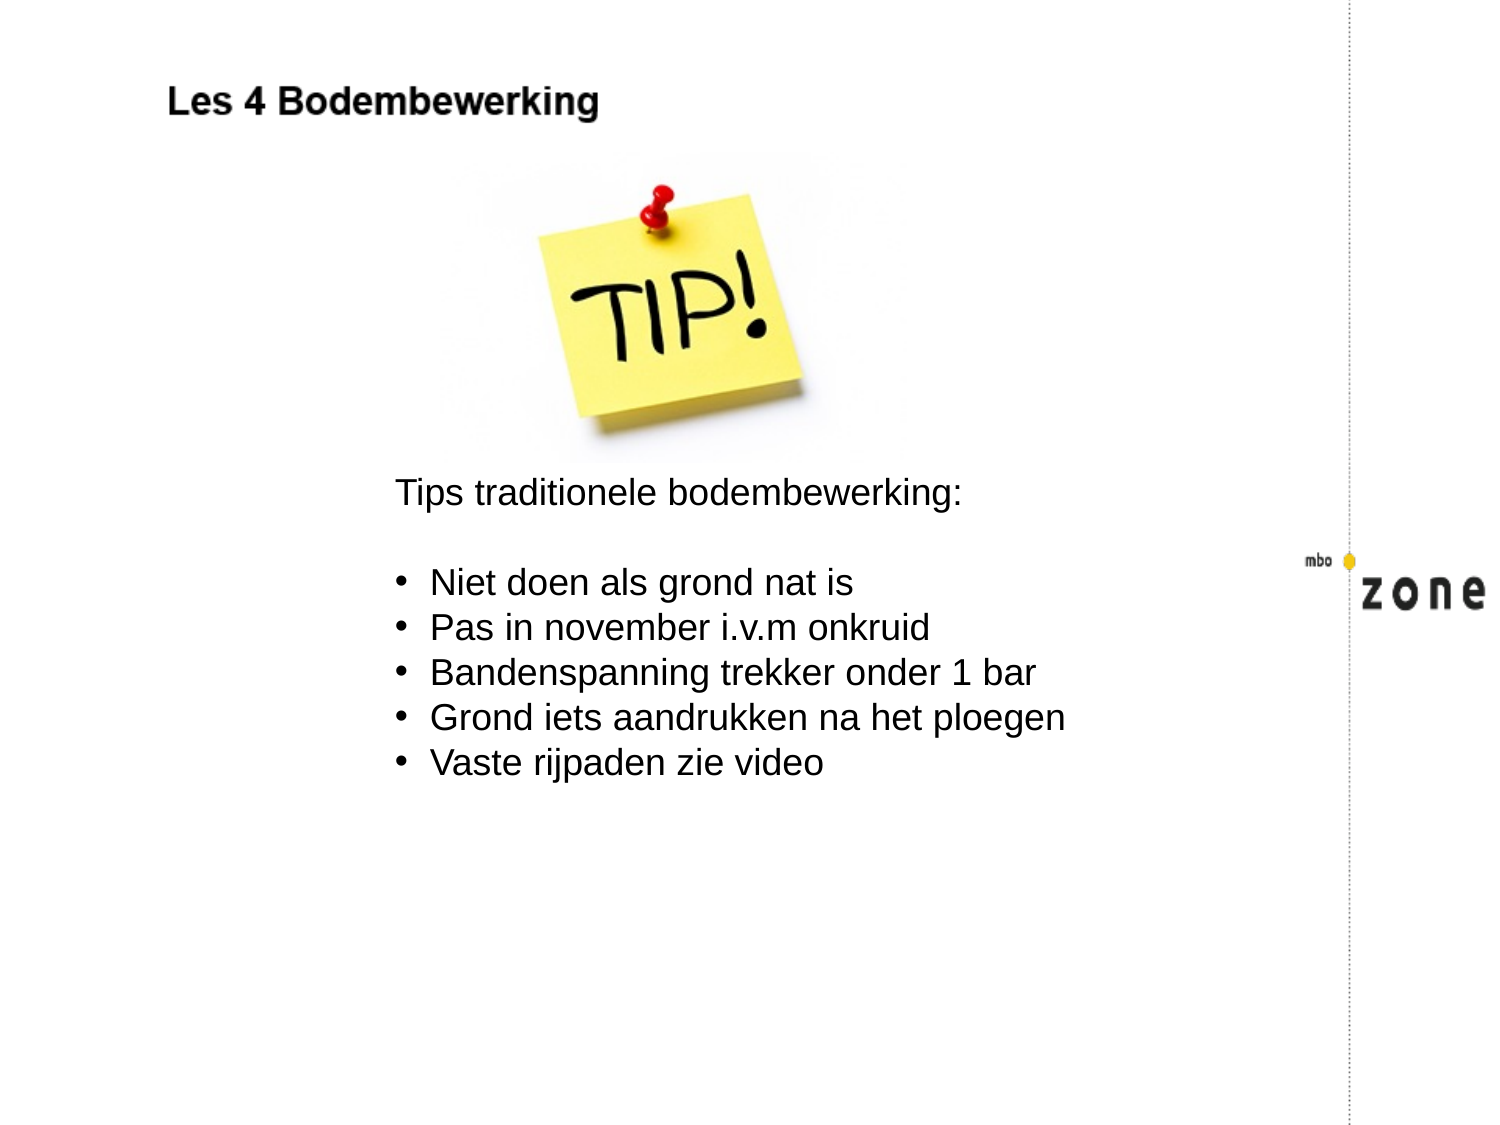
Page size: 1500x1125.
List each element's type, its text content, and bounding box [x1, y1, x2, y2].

picture [440, 152, 907, 463]
picture [1197, 0, 1500, 1125]
text_box Tips traditionele bodembewerking: Niet doen als grond nat is Pas in november i.v.m onkruid Bandenspanning trekker onder 1 bar Grond iets aandrukken na het ploegen Vaste rijpaden zie video [379, 460, 1413, 858]
picture [151, 69, 634, 139]
